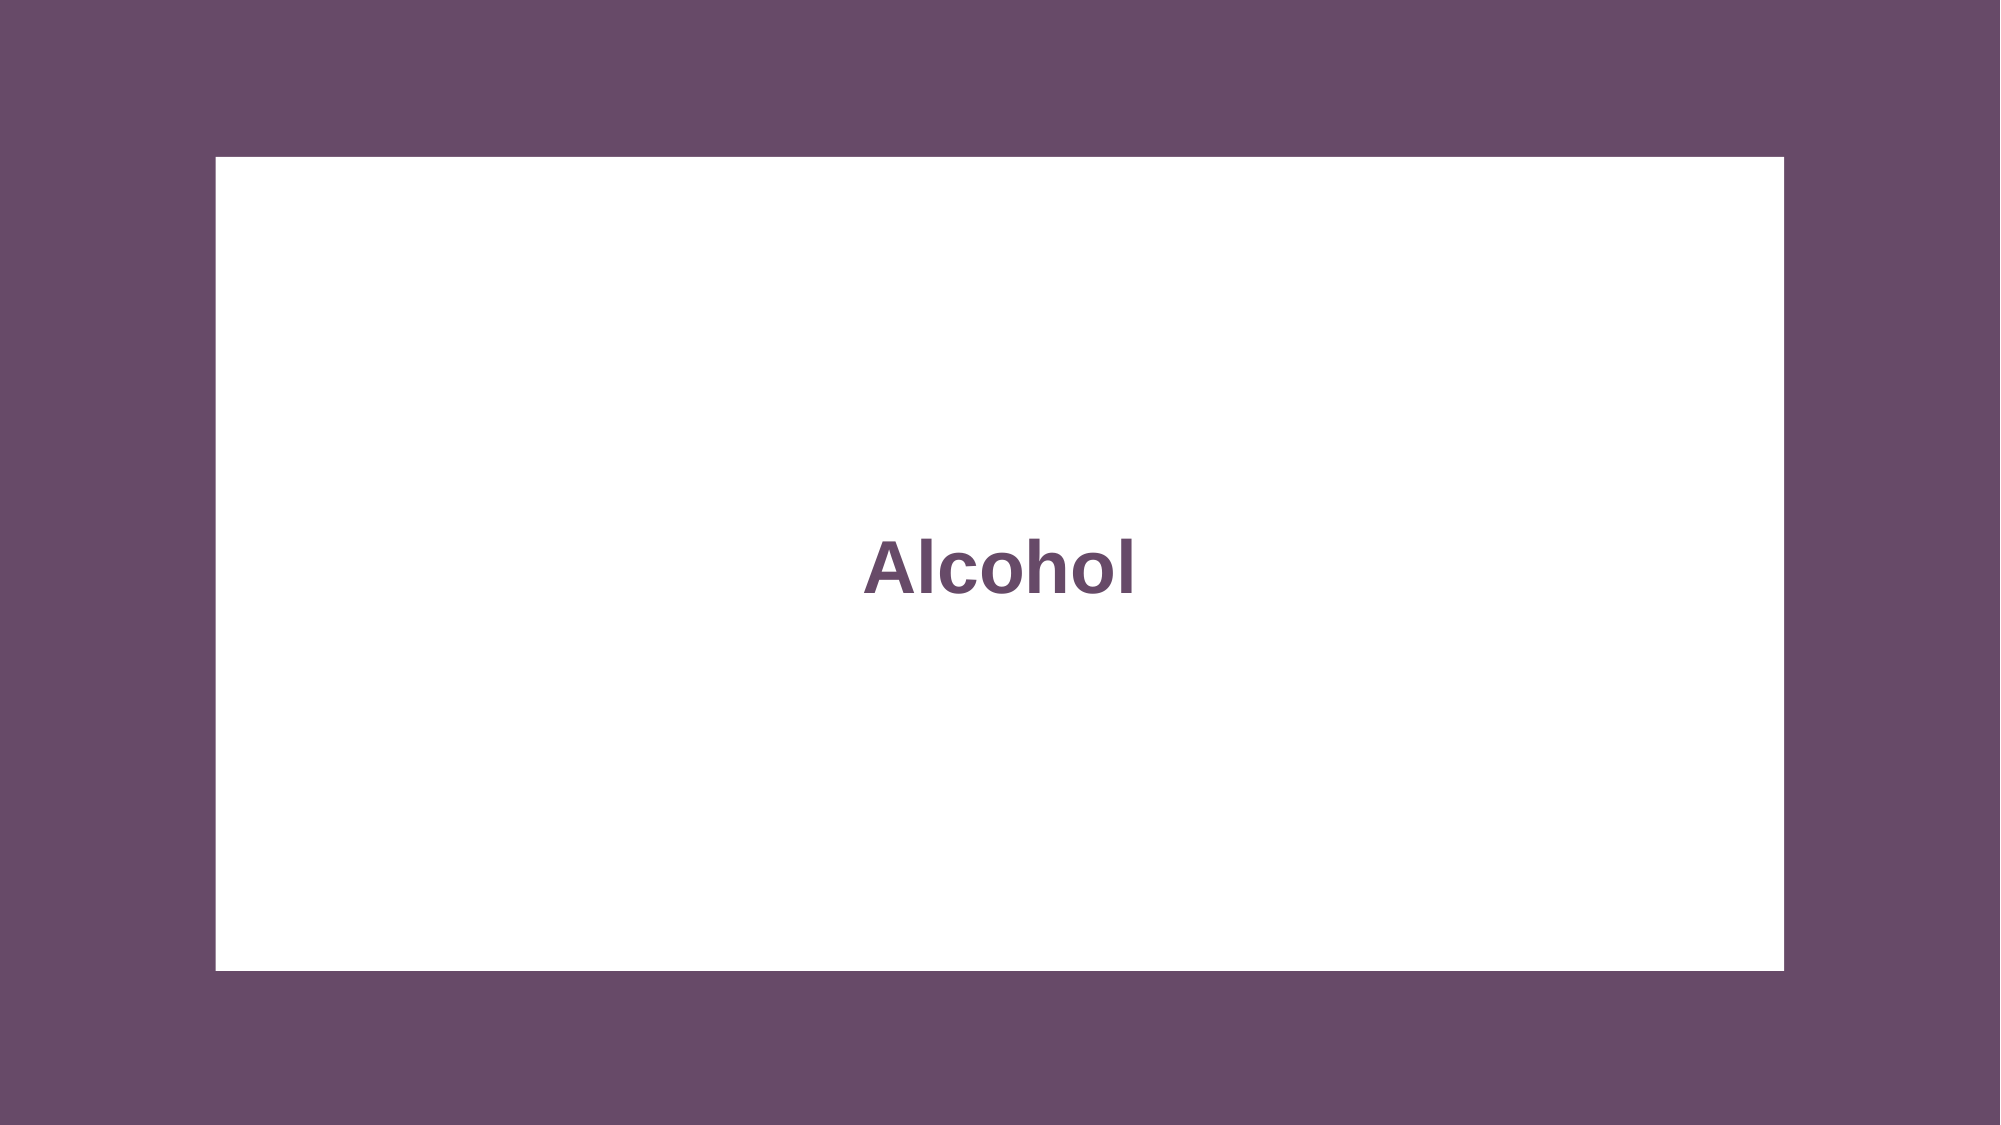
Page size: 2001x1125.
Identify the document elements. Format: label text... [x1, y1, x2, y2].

text_box Alcohol [215, 156, 1785, 972]
text_box [0, 0, 2000, 1125]
